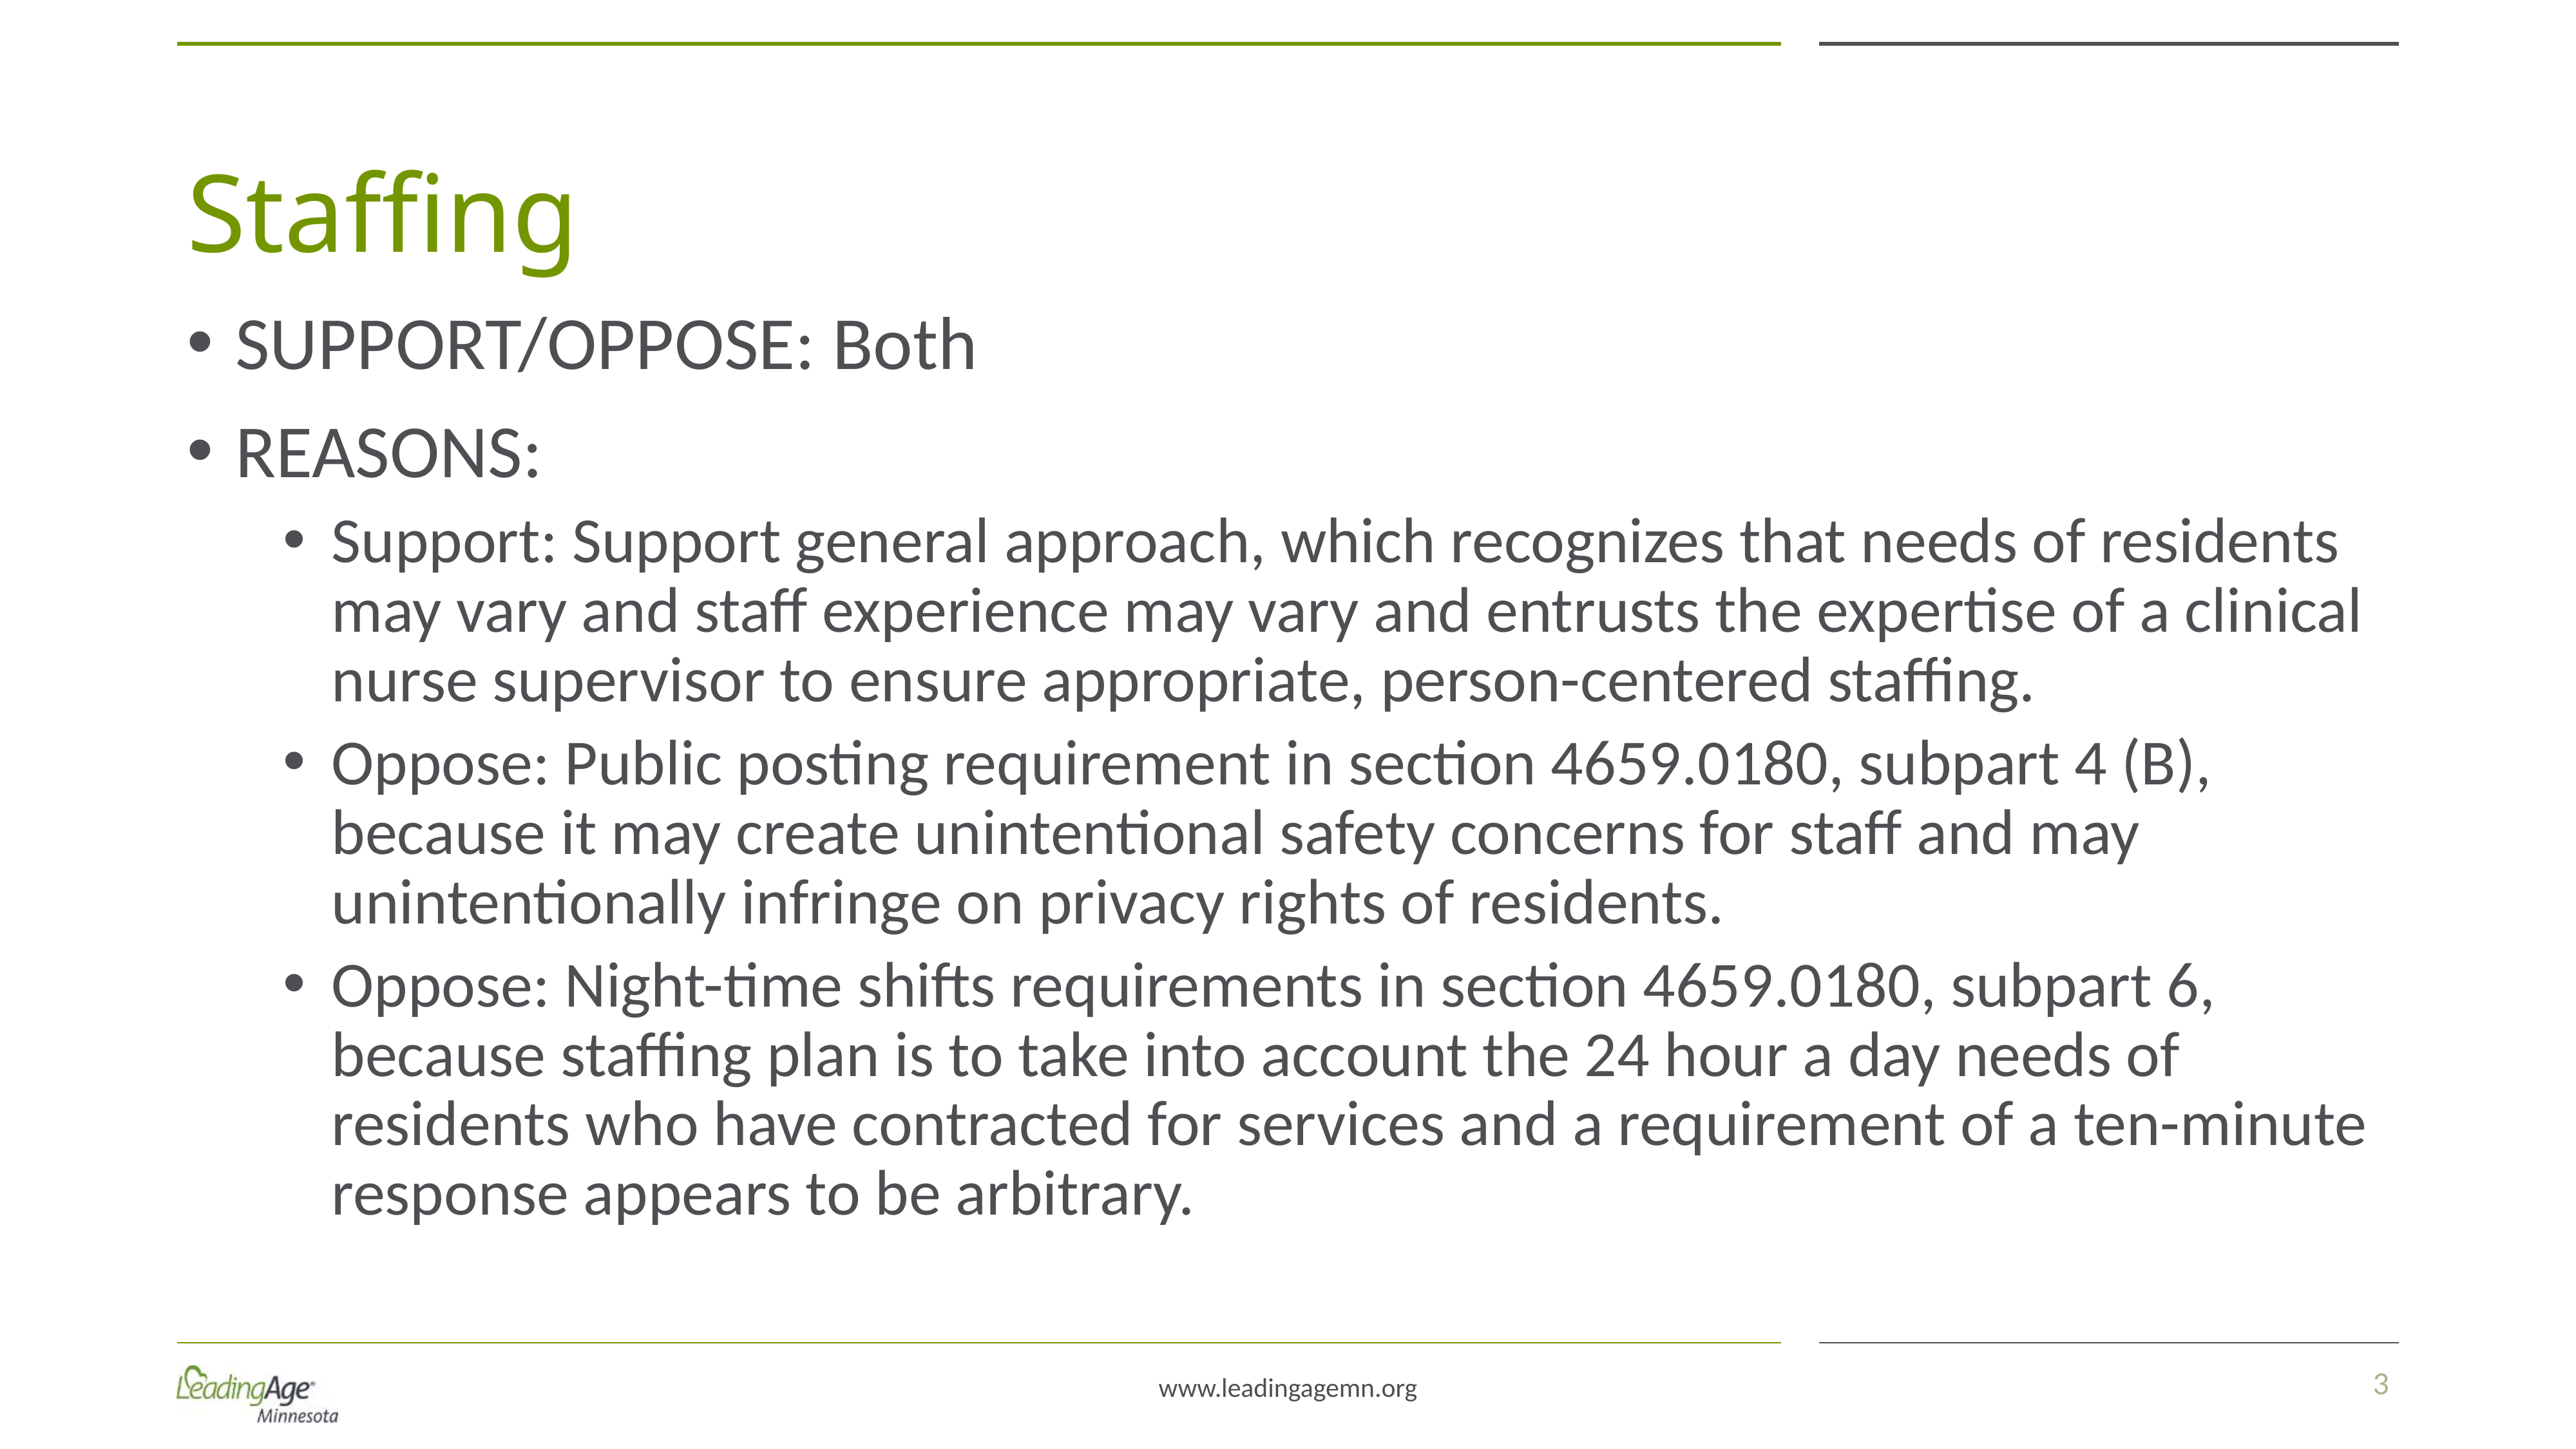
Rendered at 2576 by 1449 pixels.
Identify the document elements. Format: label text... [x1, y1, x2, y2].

picture [177, 1365, 338, 1423]
list SUPPORT/OPPOSE: Both REASONS: Support: Support general approach, which recognizes that needs of residents may vary and staff experience may vary and entrusts the expertise of a clinical nurse supervisor to ensure appropriate, person-centered staffing. Oppose: Public posting requirement in section 4659.0180, subpart 4 (B), because it may create unintentional safety concerns for staff and may unintentionally infringe on privacy rights of residents. Oppose: Night-time shifts requirements in section 4659.0180, subpart 6, because staffing plan is to take into account the 24 hour a day needs of residents who have contracted for services and a requirement of a ten-minute response appears to be arbitrary. [177, 299, 2399, 1305]
title Staffing [177, 77, 2399, 299]
slide_number 3 [1819, 1343, 2399, 1421]
